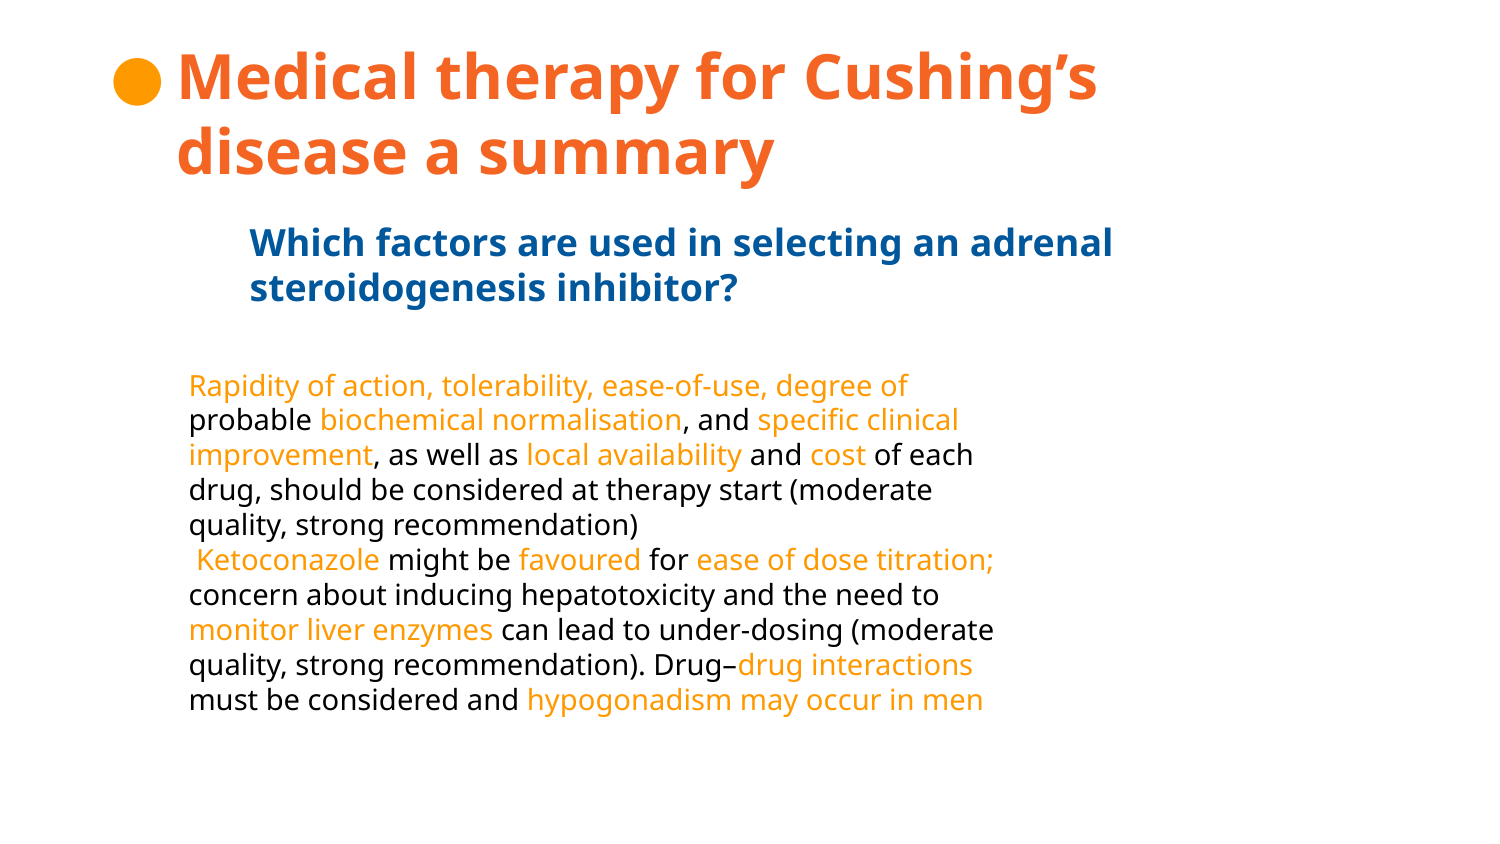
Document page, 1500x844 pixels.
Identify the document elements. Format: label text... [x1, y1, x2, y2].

title Which factors are used in selecting an adrenal steroidogenesis inhibitor? [159, 204, 1462, 449]
text_box Medical therapy for Cushing’s disease a summary [86, 22, 1289, 203]
text_box Rapidity of action, tolerability, ease-of-use, degree of probable biochemical normalisation, and specific clinical improvement, as well as local availability and cost of each drug, should be considered at therapy start (moderate quality, strong recommendation) Ketoconazole might be favoured for ease of dose titration; concern about inducing hepatotoxicity and the need to monitor liver enzymes can lead to under-dosing (moderate quality, strong recommendation). Drug–drug interactions must be considered and hypogonadism may occur in men [150, 351, 1351, 732]
